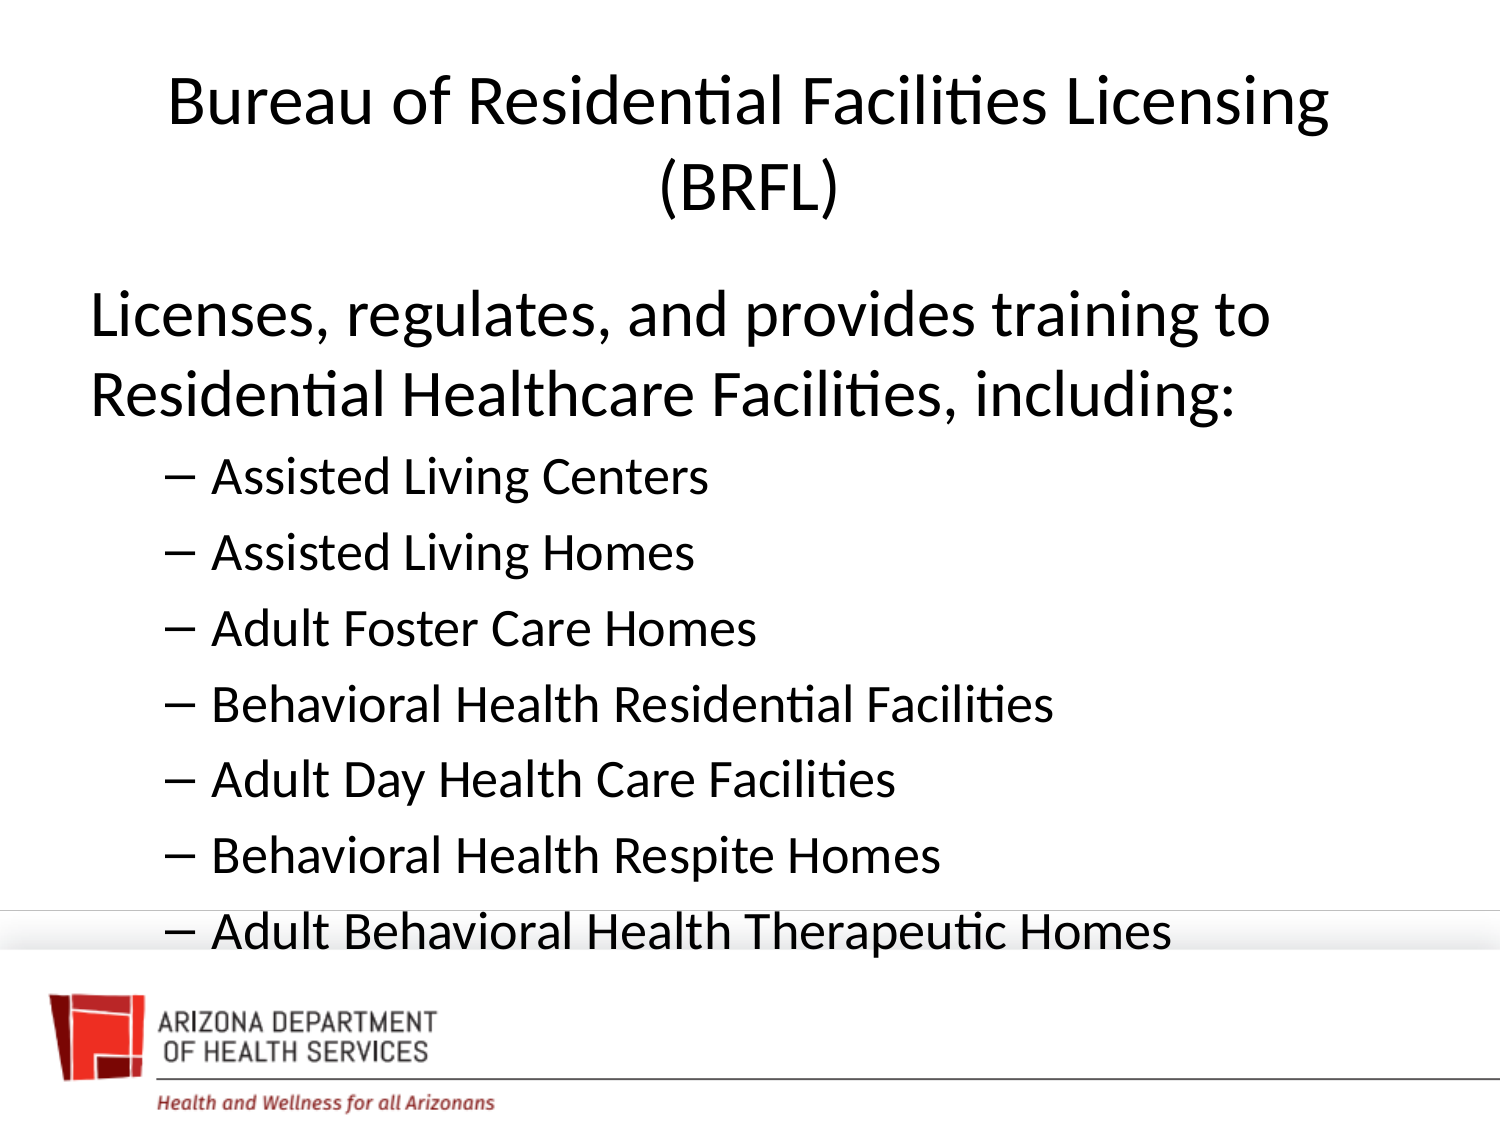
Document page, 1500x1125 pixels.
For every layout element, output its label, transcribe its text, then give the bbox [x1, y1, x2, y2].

title Bureau of Residential Facilities Licensing (BRFL) [75, 45, 1425, 233]
list Licenses, regulates, and provides training to Residential Healthcare Facilities, including: Assisted Living Centers Assisted Living Homes Adult Foster Care Homes Behavioral Health Residential Facilities Adult Day Health Care Facilities Behavioral Health Respite Homes Adult Behavioral Health Therapeutic Homes [75, 262, 1425, 1005]
